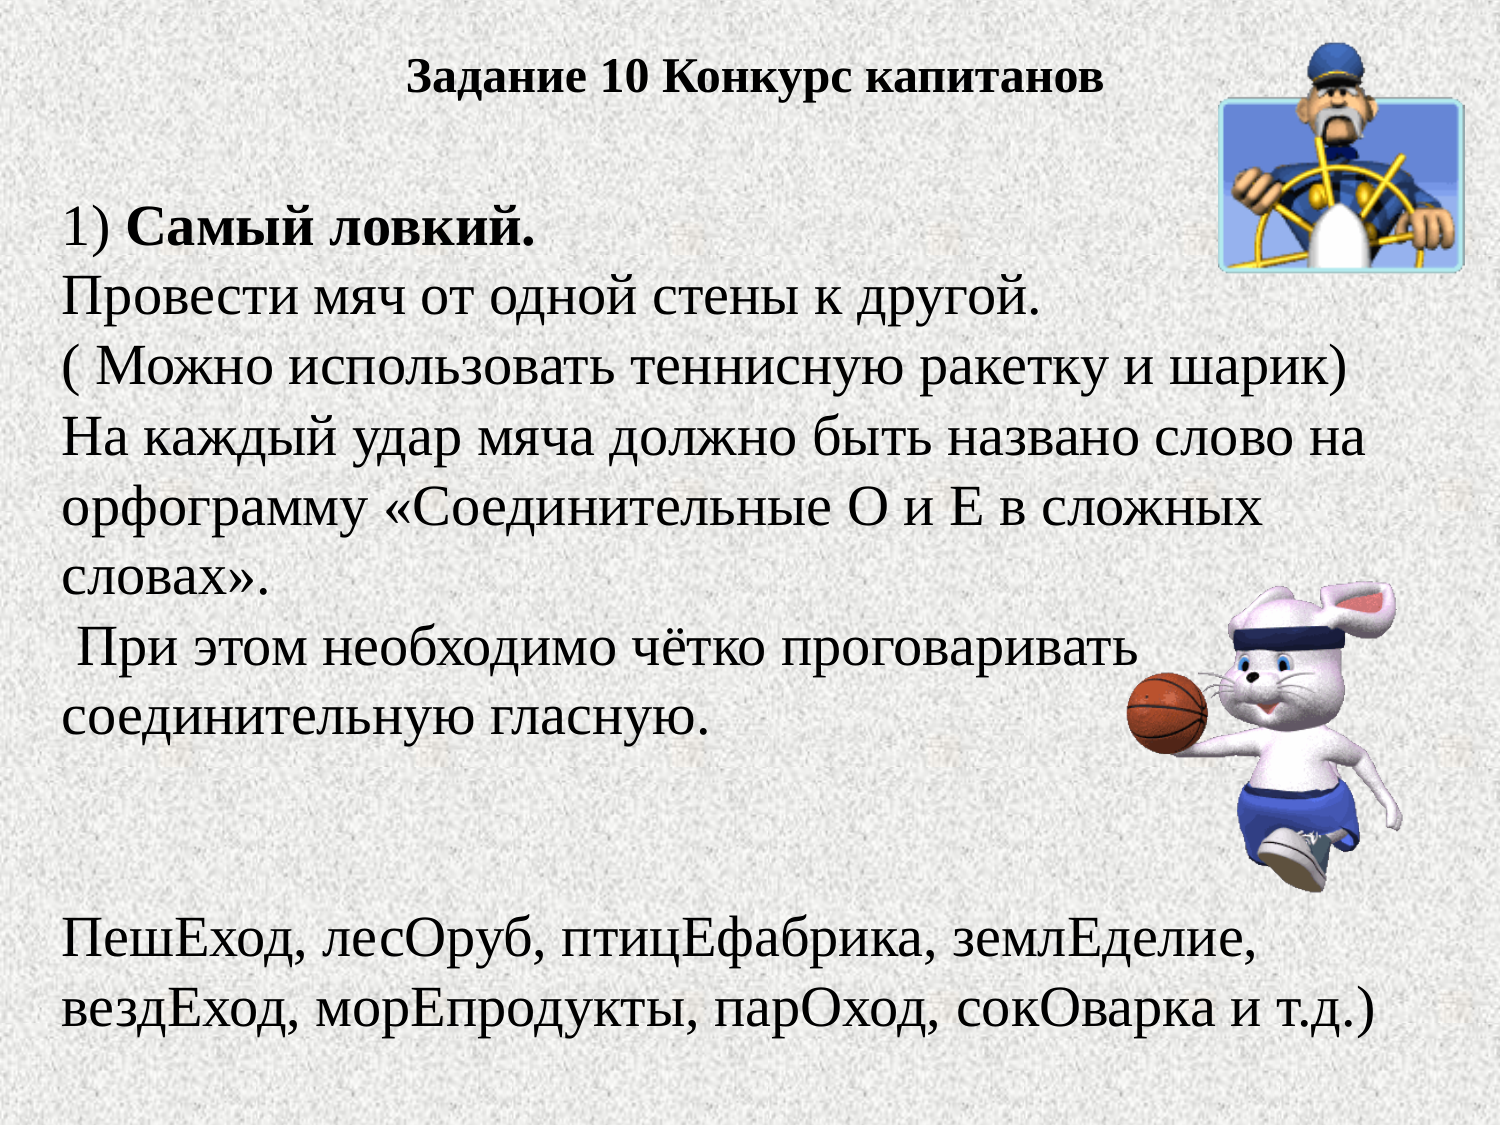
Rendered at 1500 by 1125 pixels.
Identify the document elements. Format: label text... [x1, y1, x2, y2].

text_box Задание 10 Конкурс капитанов [390, 35, 1133, 110]
text_box ПешЕход, лесОруб, птицЕфабрика, землЕделие, вездЕход, морЕпродукты, парОход, сокОварка и т.д.) [46, 890, 1500, 1046]
picture [0, 0, 1500, 1125]
text_box 1) Самый ловкий. Провести мяч от одной стены к другой. ( Можно использовать теннисную ракетку и шарик) На каждый удар мяча должно быть названо слово на орфограмму «Соединительные О и Е в сложных словах». При этом необходимо чётко проговаривать соединительную гласную. [46, 179, 1500, 824]
